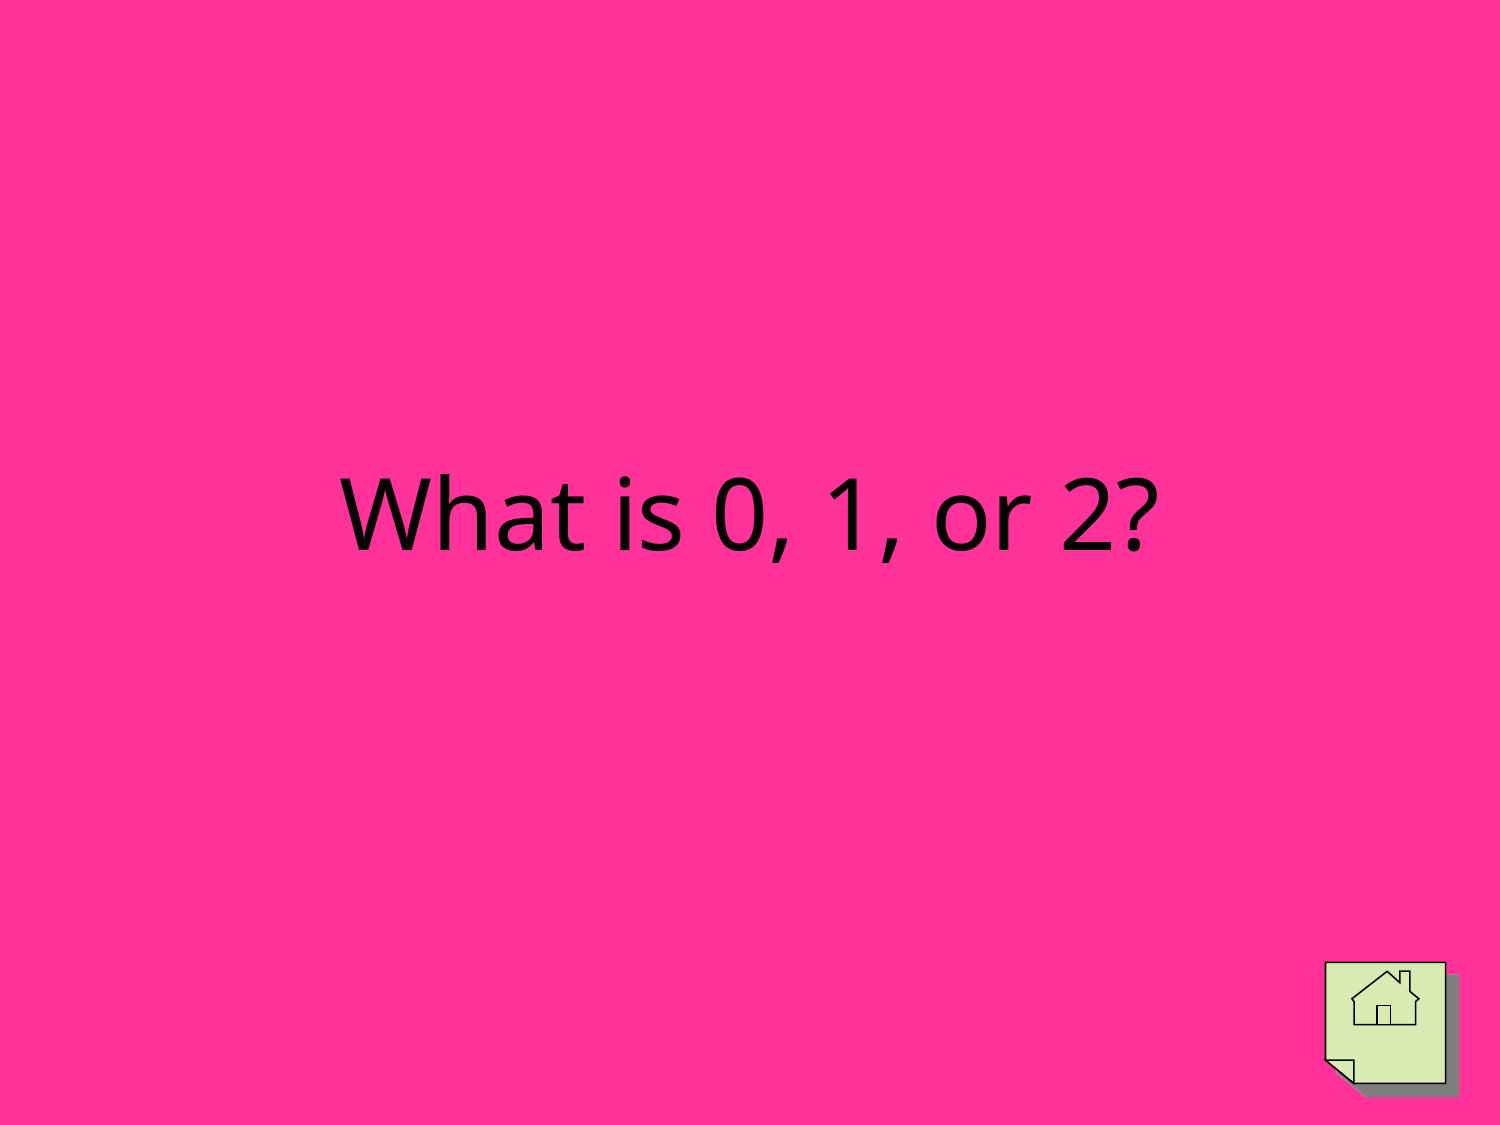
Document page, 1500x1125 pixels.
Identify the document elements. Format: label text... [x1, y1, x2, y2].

title What is 0, 1, or 2? [112, 99, 1388, 922]
text_box [1325, 962, 1446, 1084]
